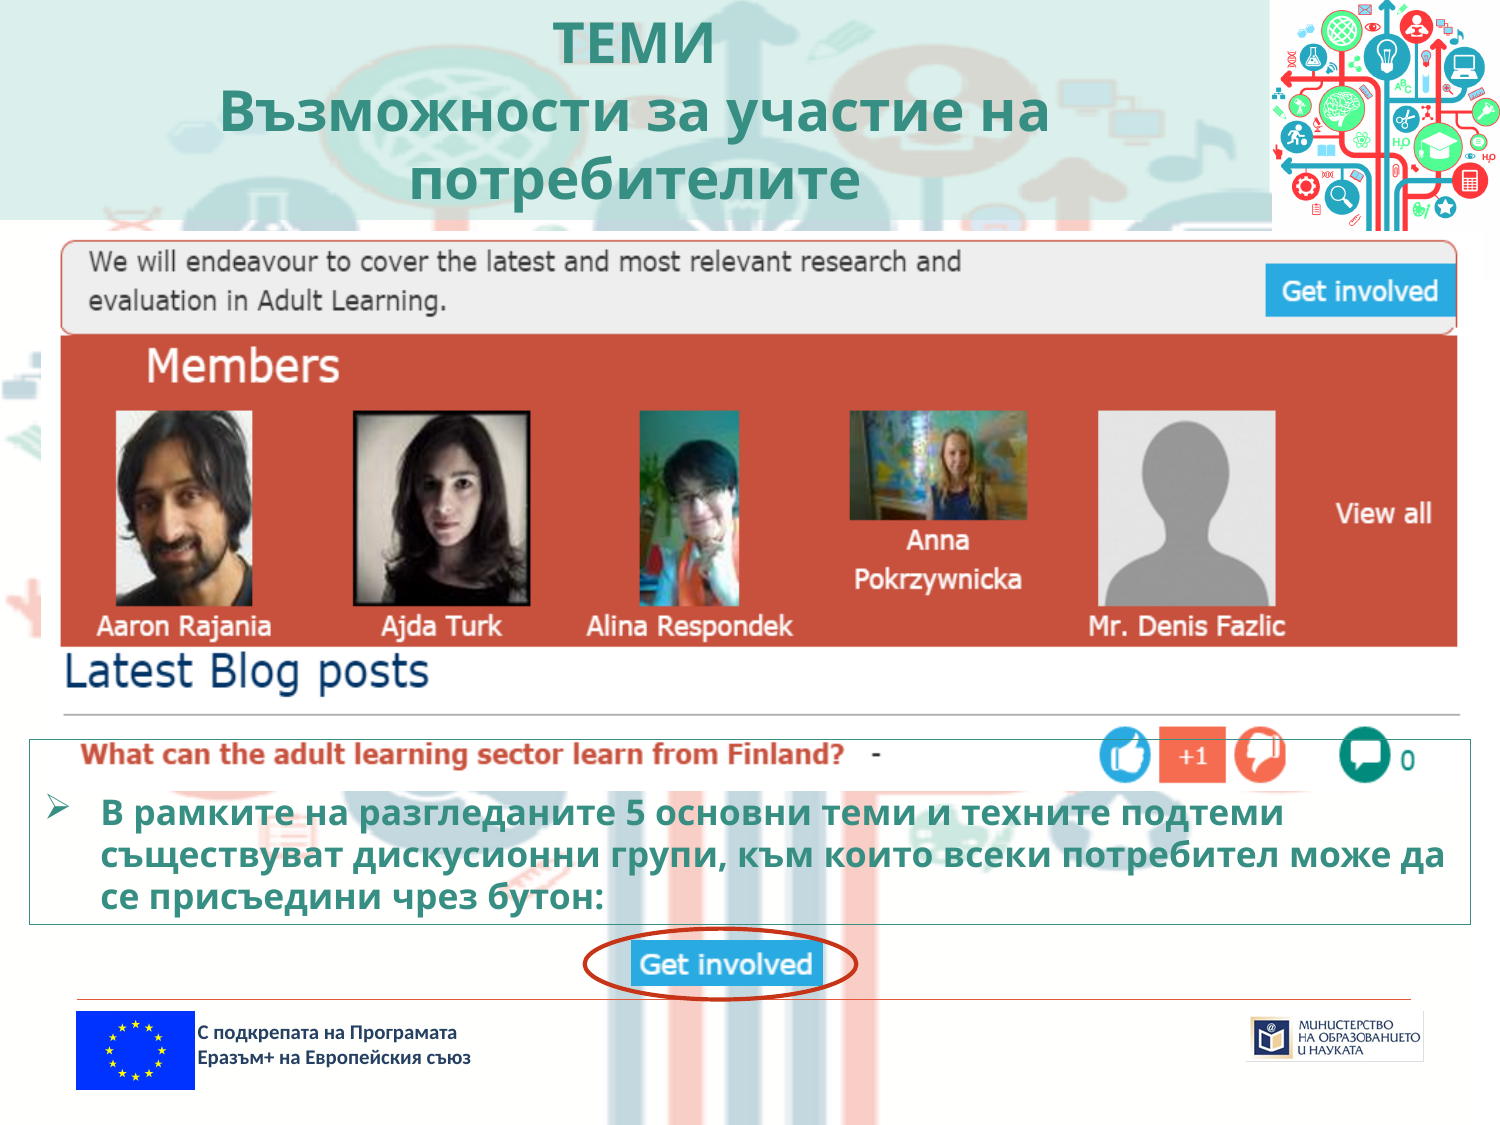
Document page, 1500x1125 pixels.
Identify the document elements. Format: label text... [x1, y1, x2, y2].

text_box С подкрепата на Програмата Еразъм+ на Европейския съюз [195, 1011, 538, 1076]
picture [41, 0, 1500, 792]
text_box [582, 926, 859, 993]
picture [631, 940, 823, 987]
picture [1245, 1011, 1424, 1063]
text_box В рамките на разгледаните 5 основни теми и техните подтеми съществуват дискусионни групи, към които всеки потребител може да се присъедини чрез бутон: [29, 739, 1471, 925]
text_box [636, 994, 805, 998]
text_box ТЕМИ Възможности за участие на потребителите [0, 0, 1269, 220]
picture [76, 1011, 195, 1091]
